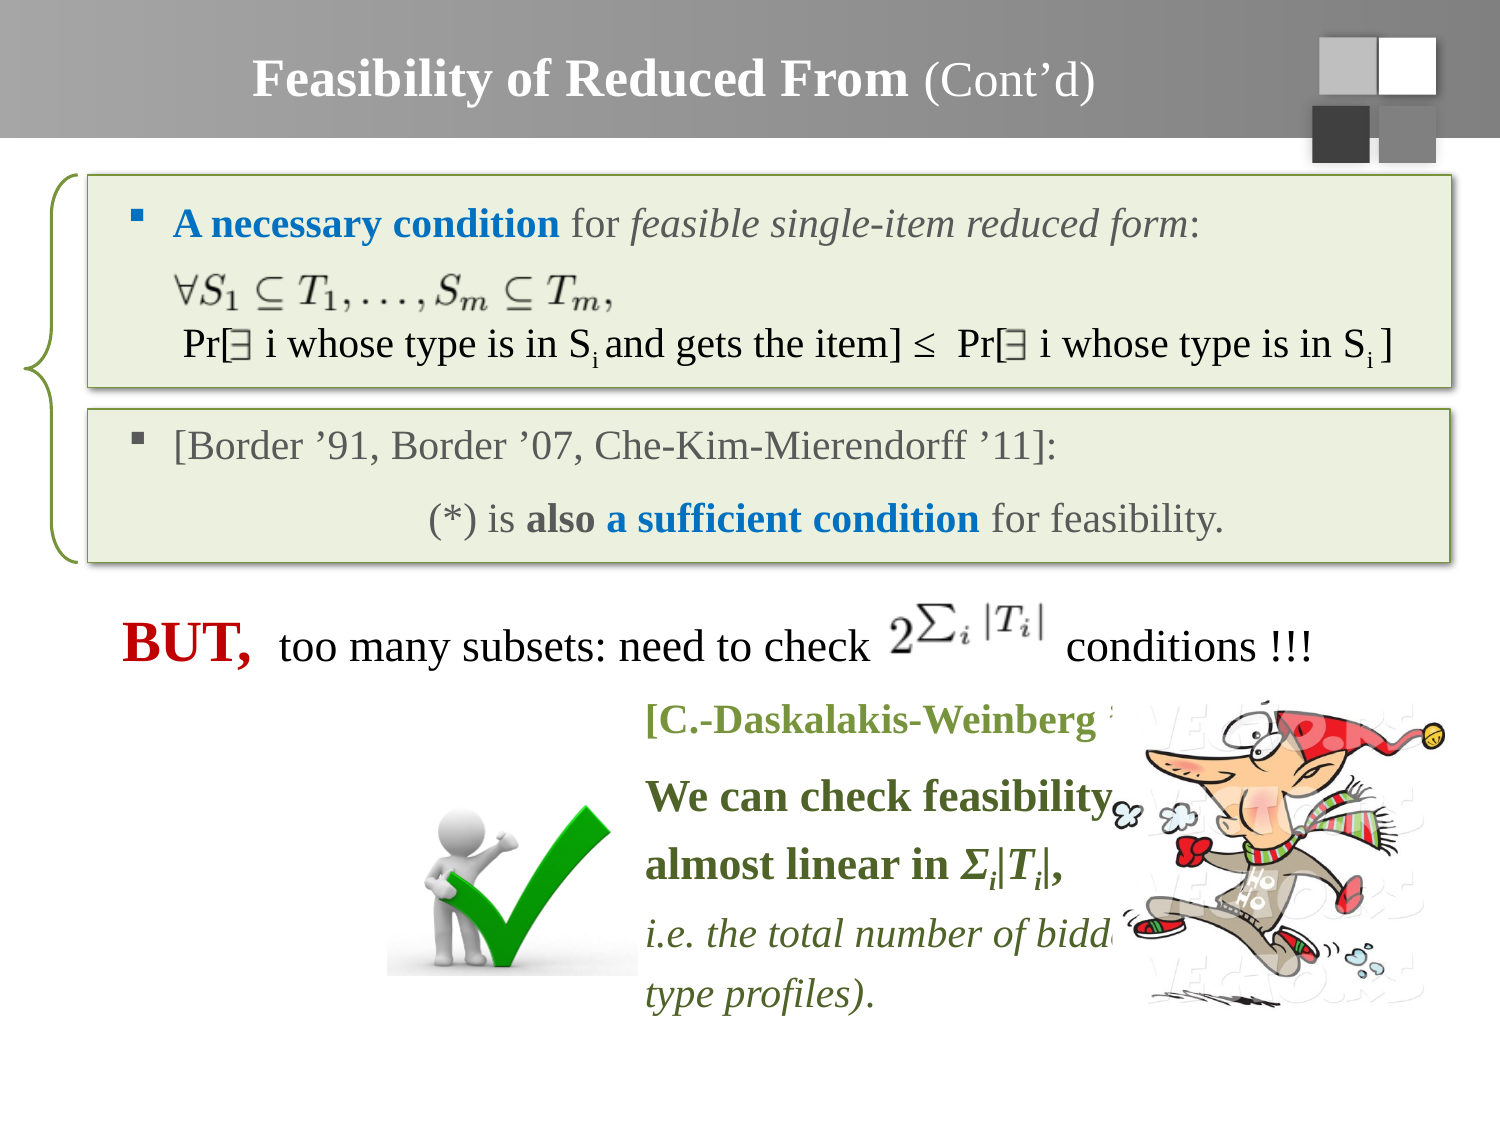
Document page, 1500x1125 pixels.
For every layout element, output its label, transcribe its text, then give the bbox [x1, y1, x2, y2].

text_box [87, 174, 1452, 388]
text_box [C.-Daskalakis-Weinberg ’12]: We can check feasibility in time almost linear in Σi|Ti|, i.e. the total number of bidder types (but not type profiles). [630, 674, 1413, 1102]
text_box [24, 174, 78, 564]
picture [844, 577, 1101, 676]
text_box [112, 187, 1463, 426]
text_box [Border ’91, Border ’07, Che-Kim-Mierendorff ’11]: (*) is also a sufficient condition for feasibility. [113, 432, 1363, 549]
title Feasibility of Reduced From (Cont’d) [237, 12, 1500, 138]
list BUT, too many subsets: need to check conditions !!! [107, 575, 845, 703]
picture [387, 774, 639, 976]
picture [1112, 687, 1446, 1011]
text_box [87, 408, 1451, 563]
list BUT, too many subsets: need to check conditions !!! [1104, 575, 1458, 703]
